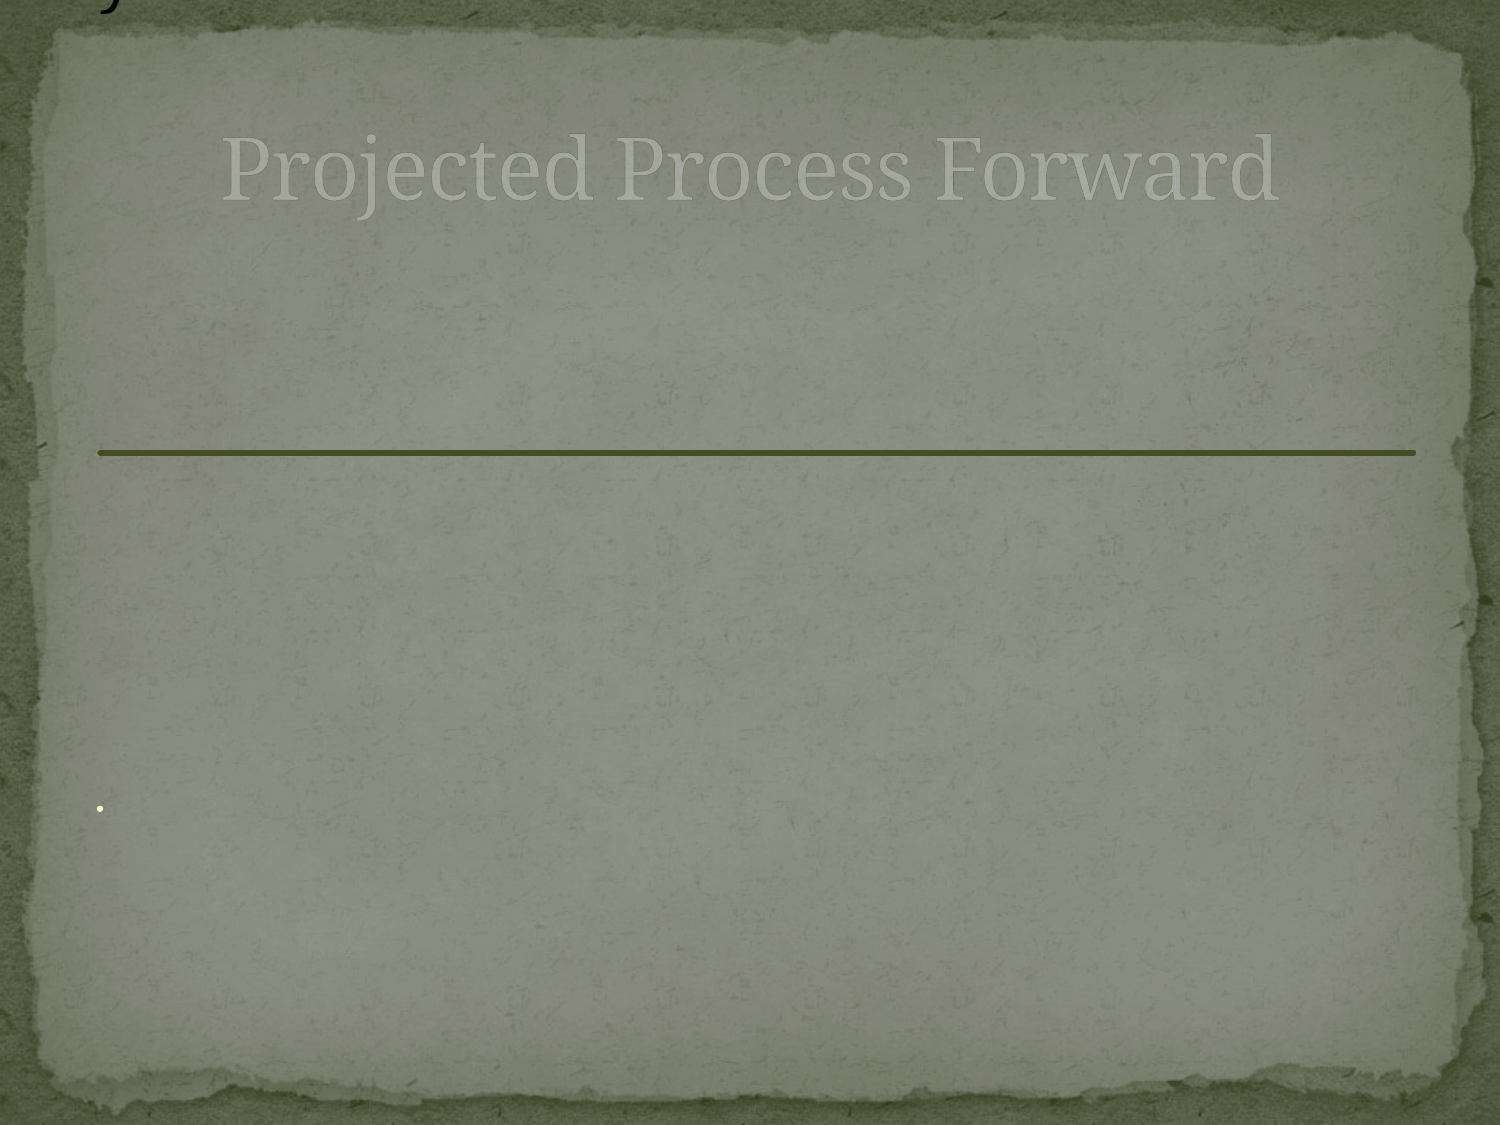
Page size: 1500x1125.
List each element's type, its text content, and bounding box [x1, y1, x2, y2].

title Projected Process Forward [74, 24, 1425, 225]
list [102, 277, 1412, 985]
